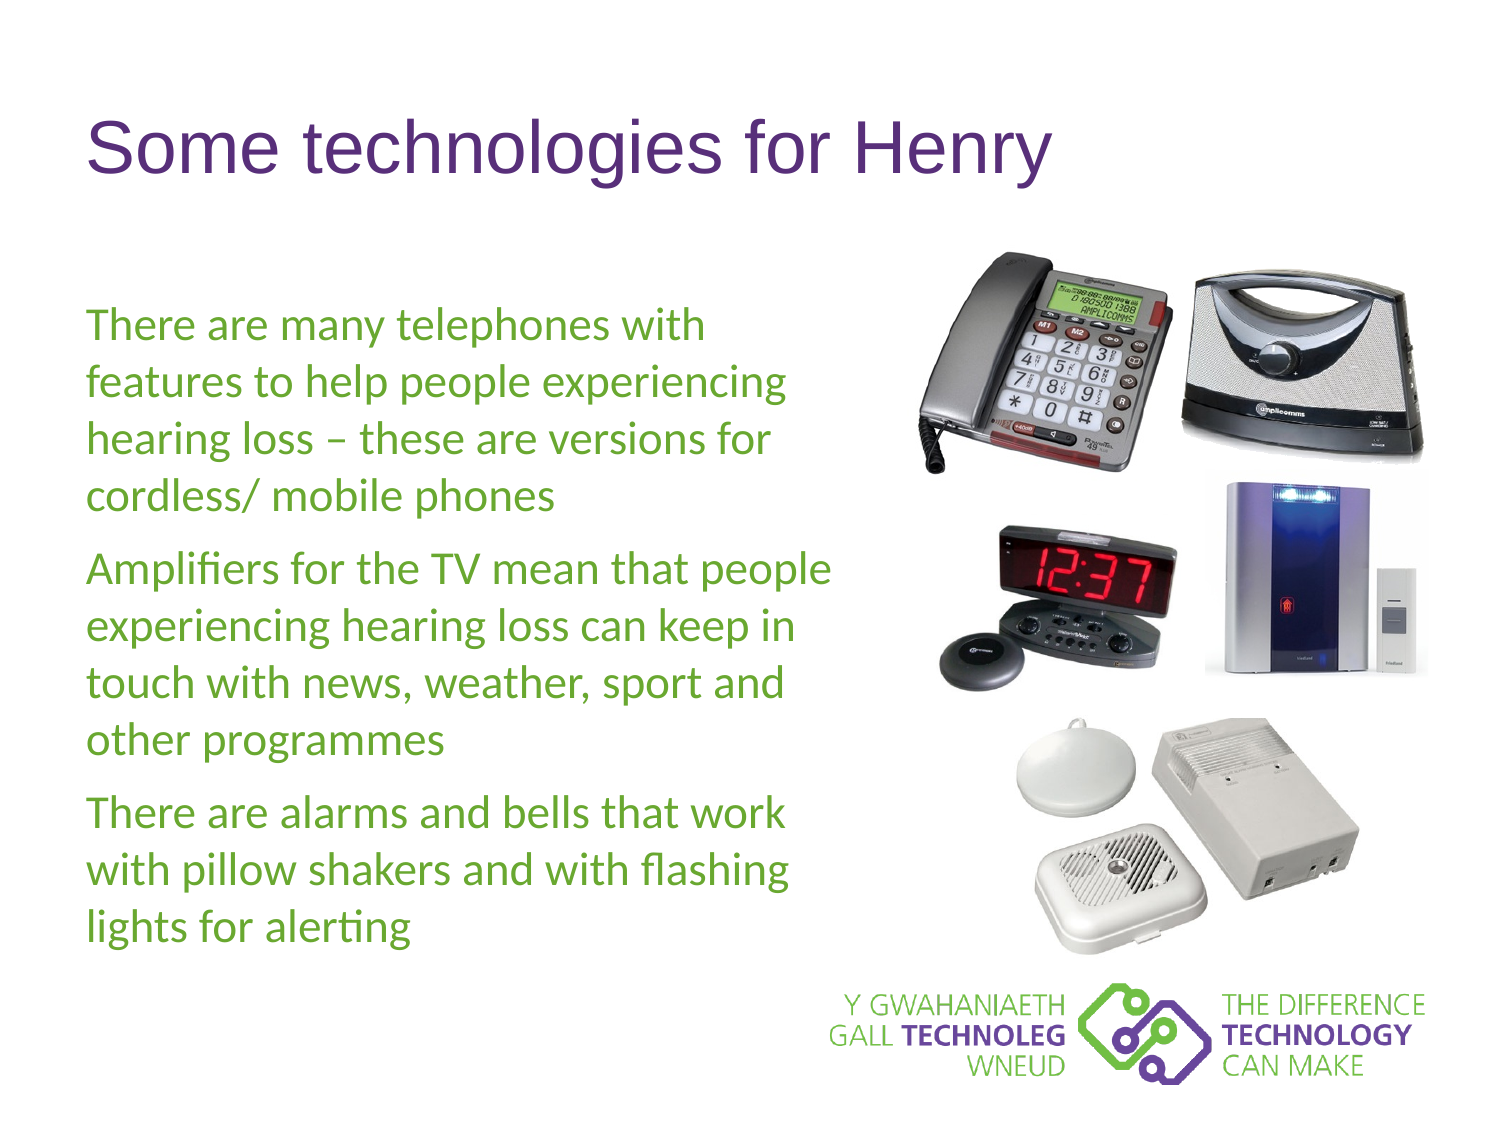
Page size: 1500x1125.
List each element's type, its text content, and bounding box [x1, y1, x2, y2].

list There are many telephones with features to help people experiencing hearing loss – these are versions for cordless/ mobile phones Amplifiers for the TV mean that people experiencing hearing loss can keep in touch with news, weather, sport and other programmes There are alarms and bells that work with pillow shakers and with flashing lights for alerting [70, 285, 870, 965]
title Some technologies for Henry [70, 60, 1430, 226]
picture [907, 236, 1443, 966]
